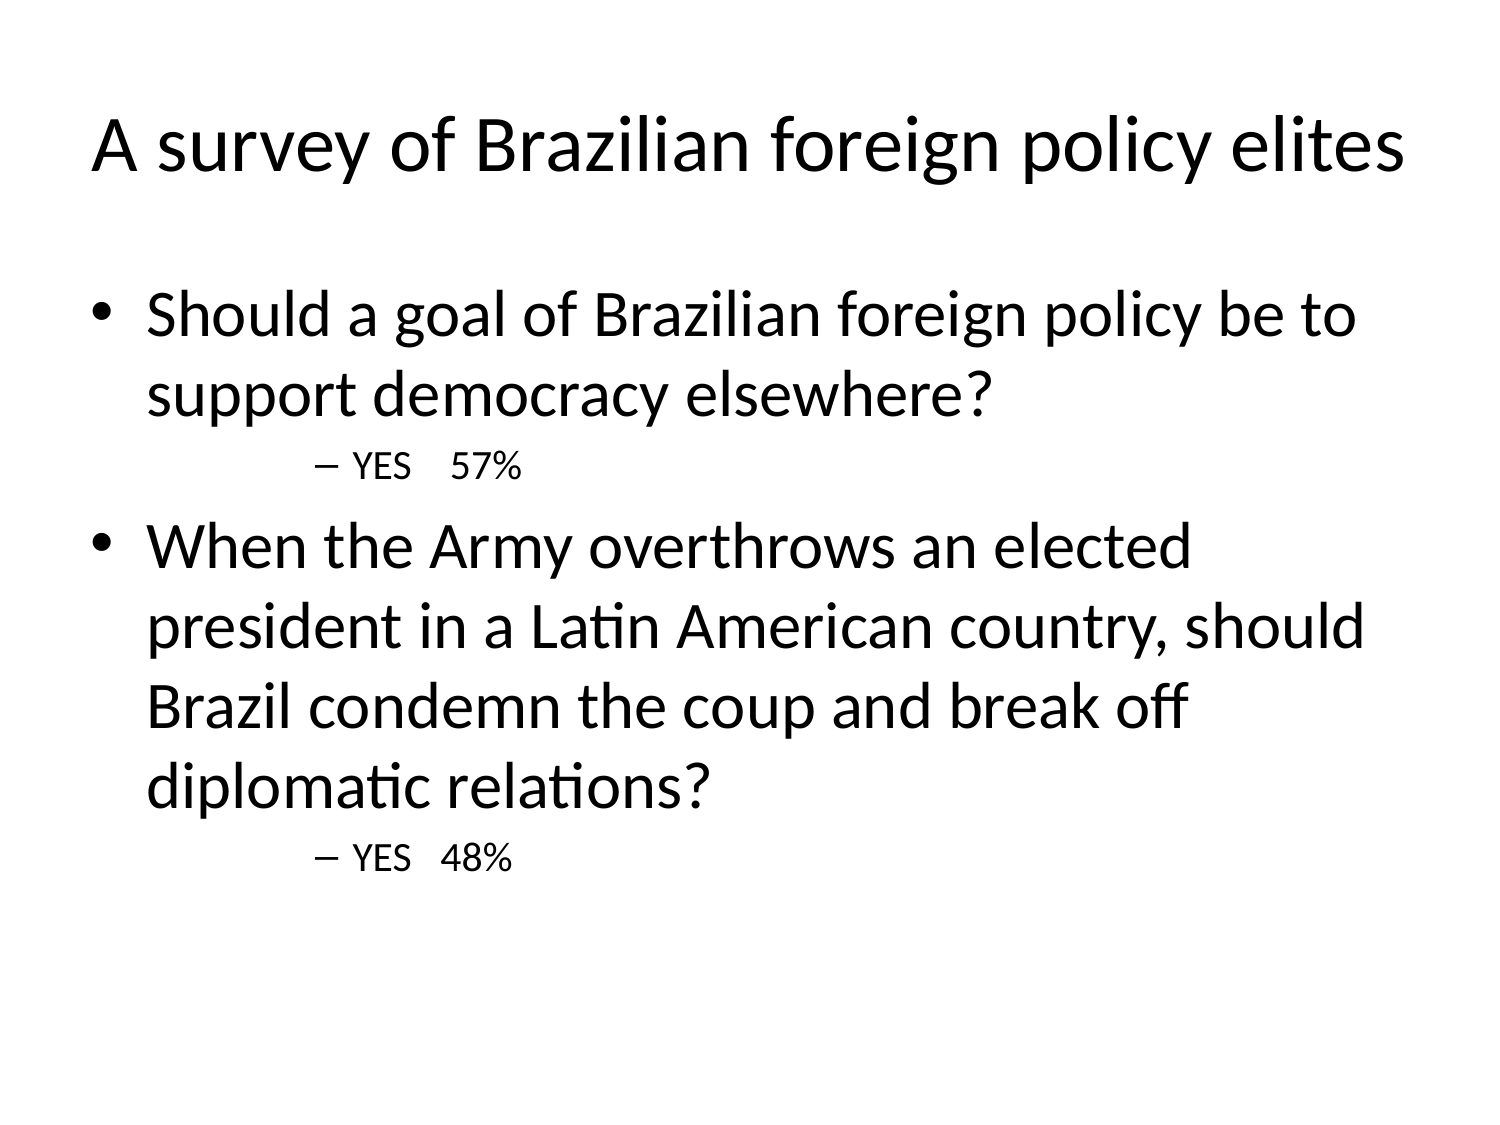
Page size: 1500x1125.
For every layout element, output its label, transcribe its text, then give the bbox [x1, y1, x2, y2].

list Should a goal of Brazilian foreign policy be to support democracy elsewhere? YES 57% When the Army overthrows an elected president in a Latin American country, should Brazil condemn the coup and break off diplomatic relations? YES 48% [75, 262, 1425, 1005]
title A survey of Brazilian foreign policy elites [75, 45, 1425, 233]
